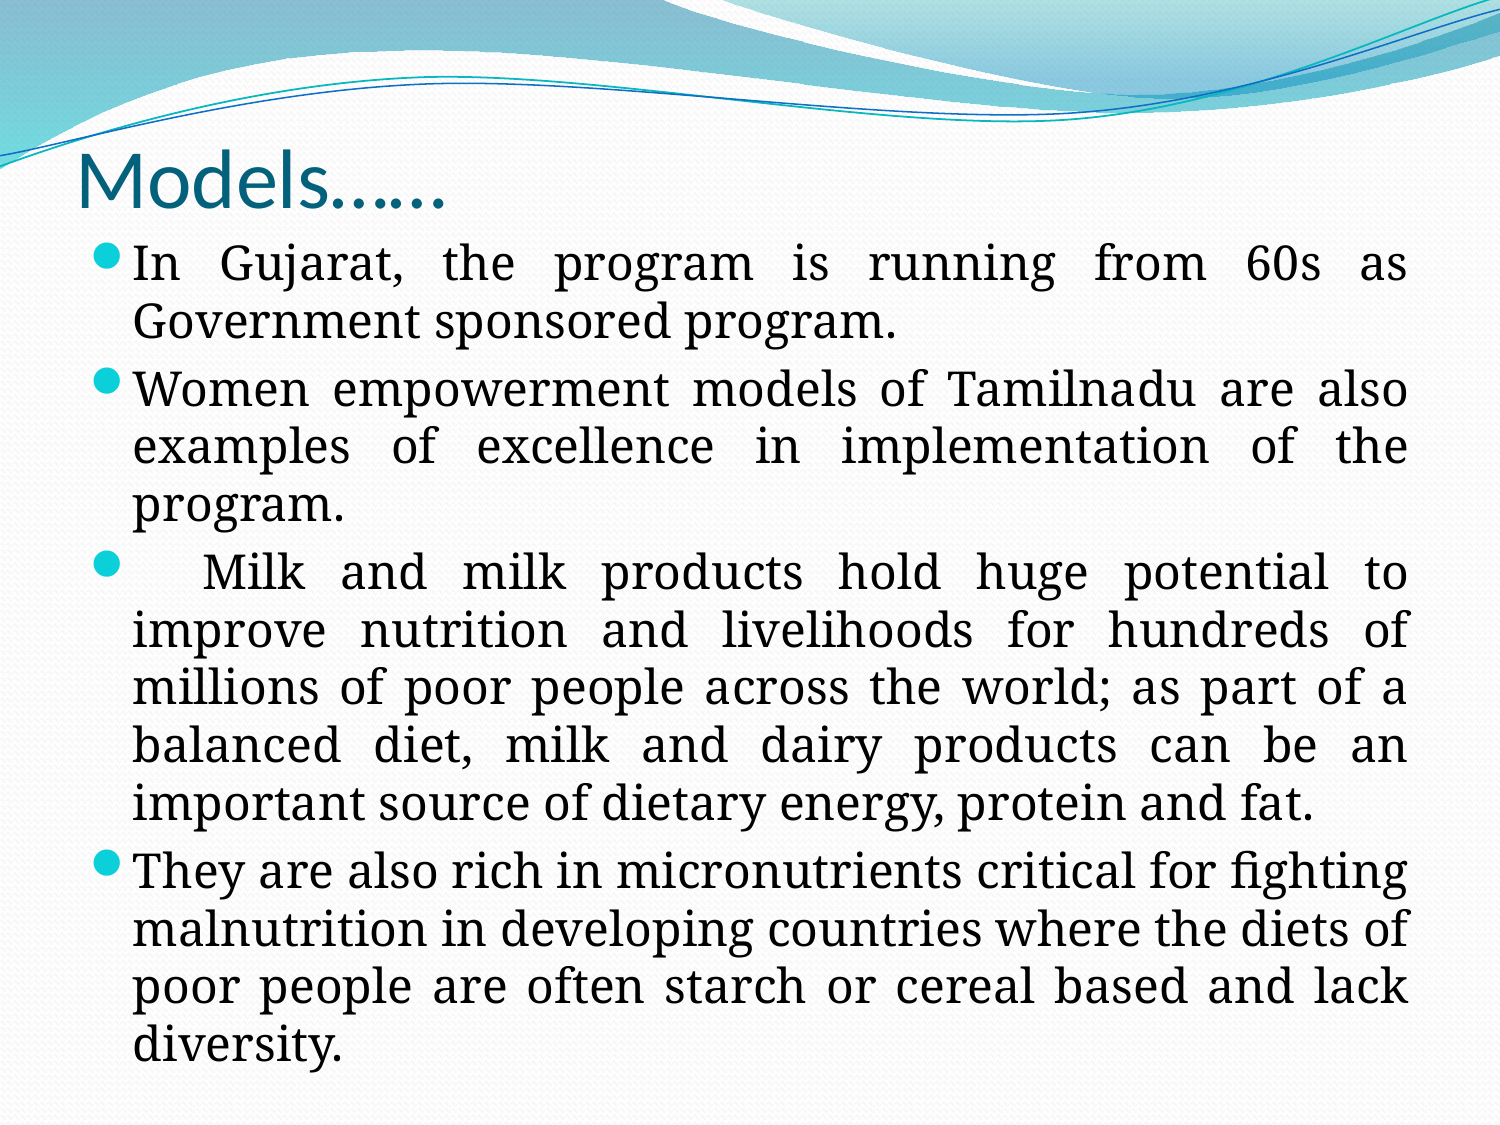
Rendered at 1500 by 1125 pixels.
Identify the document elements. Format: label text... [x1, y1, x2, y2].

title Models…… [75, 115, 1425, 224]
list In Gujarat, the program is running from 60s as Government sponsored program. Women empowerment models of Tamilnadu are also examples of excellence in implementation of the program. Milk and milk products hold huge potential to improve nutrition and livelihoods for hundreds of millions of poor people across the world; as part of a balanced diet, milk and dairy products can be an important source of dietary energy, protein and fat. They are also rich in micronutrients critical for fighting malnutrition in developing countries where the diets of poor people are often starch or cereal based and lack diversity. [75, 224, 1425, 1088]
